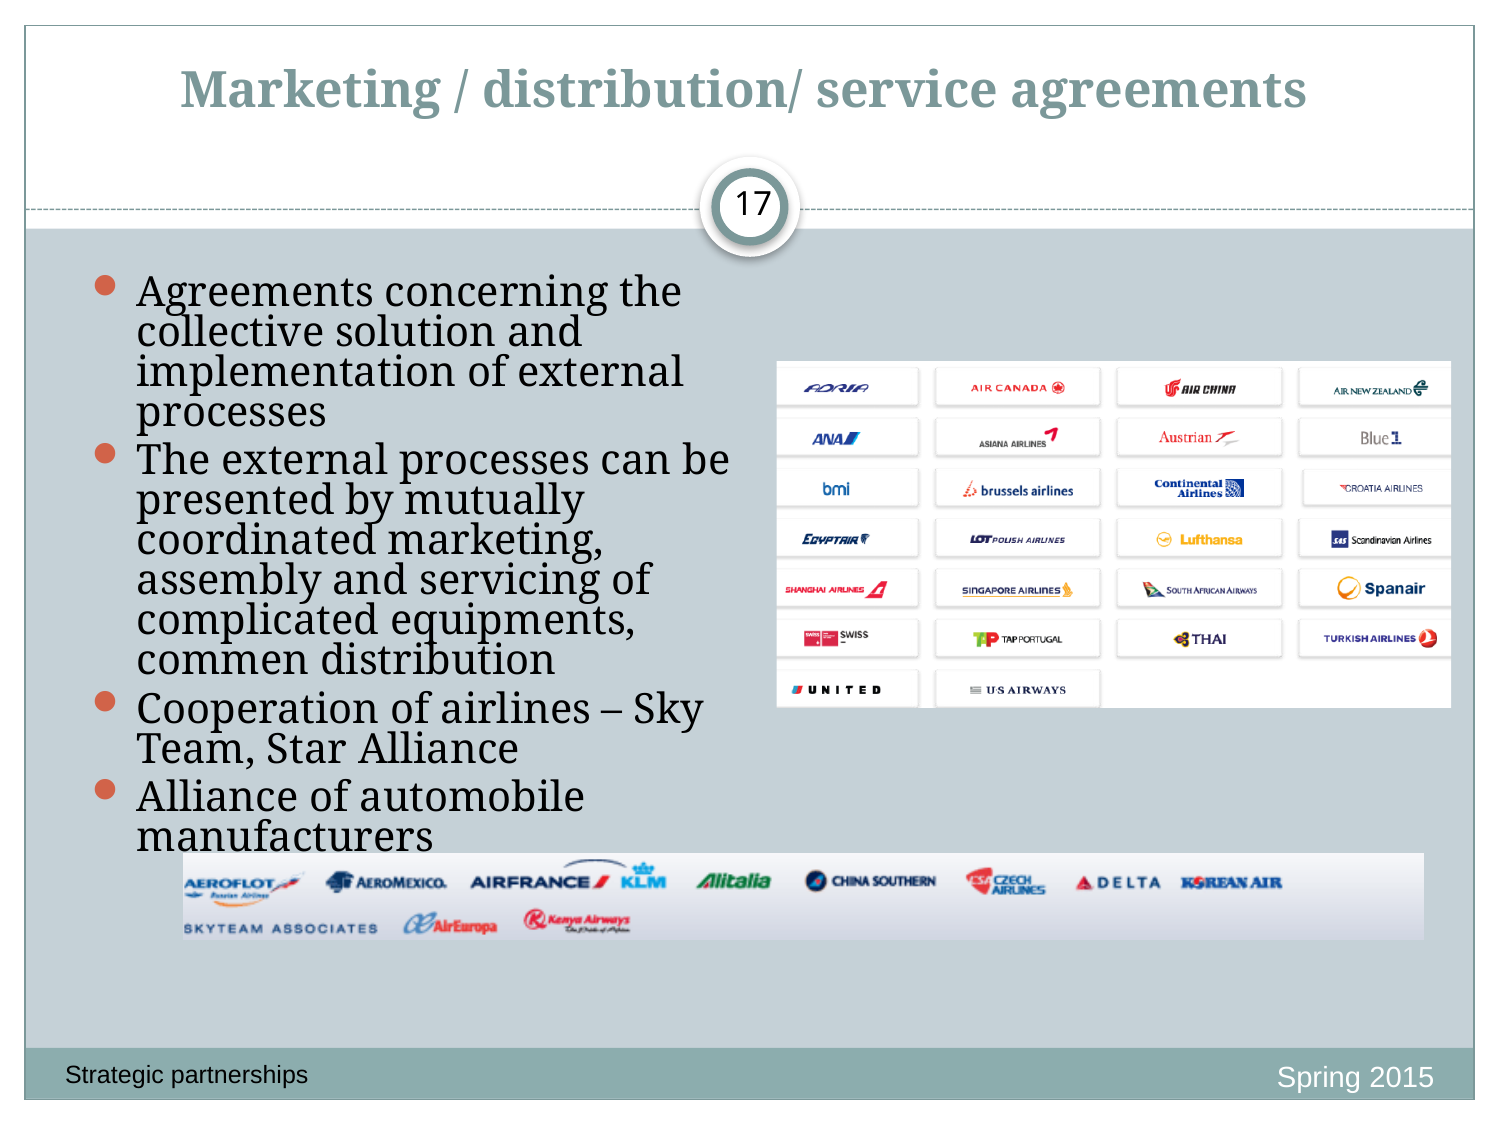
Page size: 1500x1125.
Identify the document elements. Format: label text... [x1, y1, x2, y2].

title Marketing / distribution/ service agreements [58, 31, 1430, 185]
picture [182, 853, 1424, 941]
slide_number Spring 2015 [950, 1050, 1450, 1111]
picture [776, 361, 1452, 709]
slide_number 17 [715, 168, 791, 241]
footer Strategic partnerships [50, 1051, 638, 1112]
list Agreements concerning the collective solution and implementation of external processes The external processes can be presented by mutually coordinated marketing, assembly and servicing of complicated equipments, commen distribution Cooperation of airlines – Sky Team, Star Alliance Alliance of automobile manufacturers [76, 267, 798, 919]
